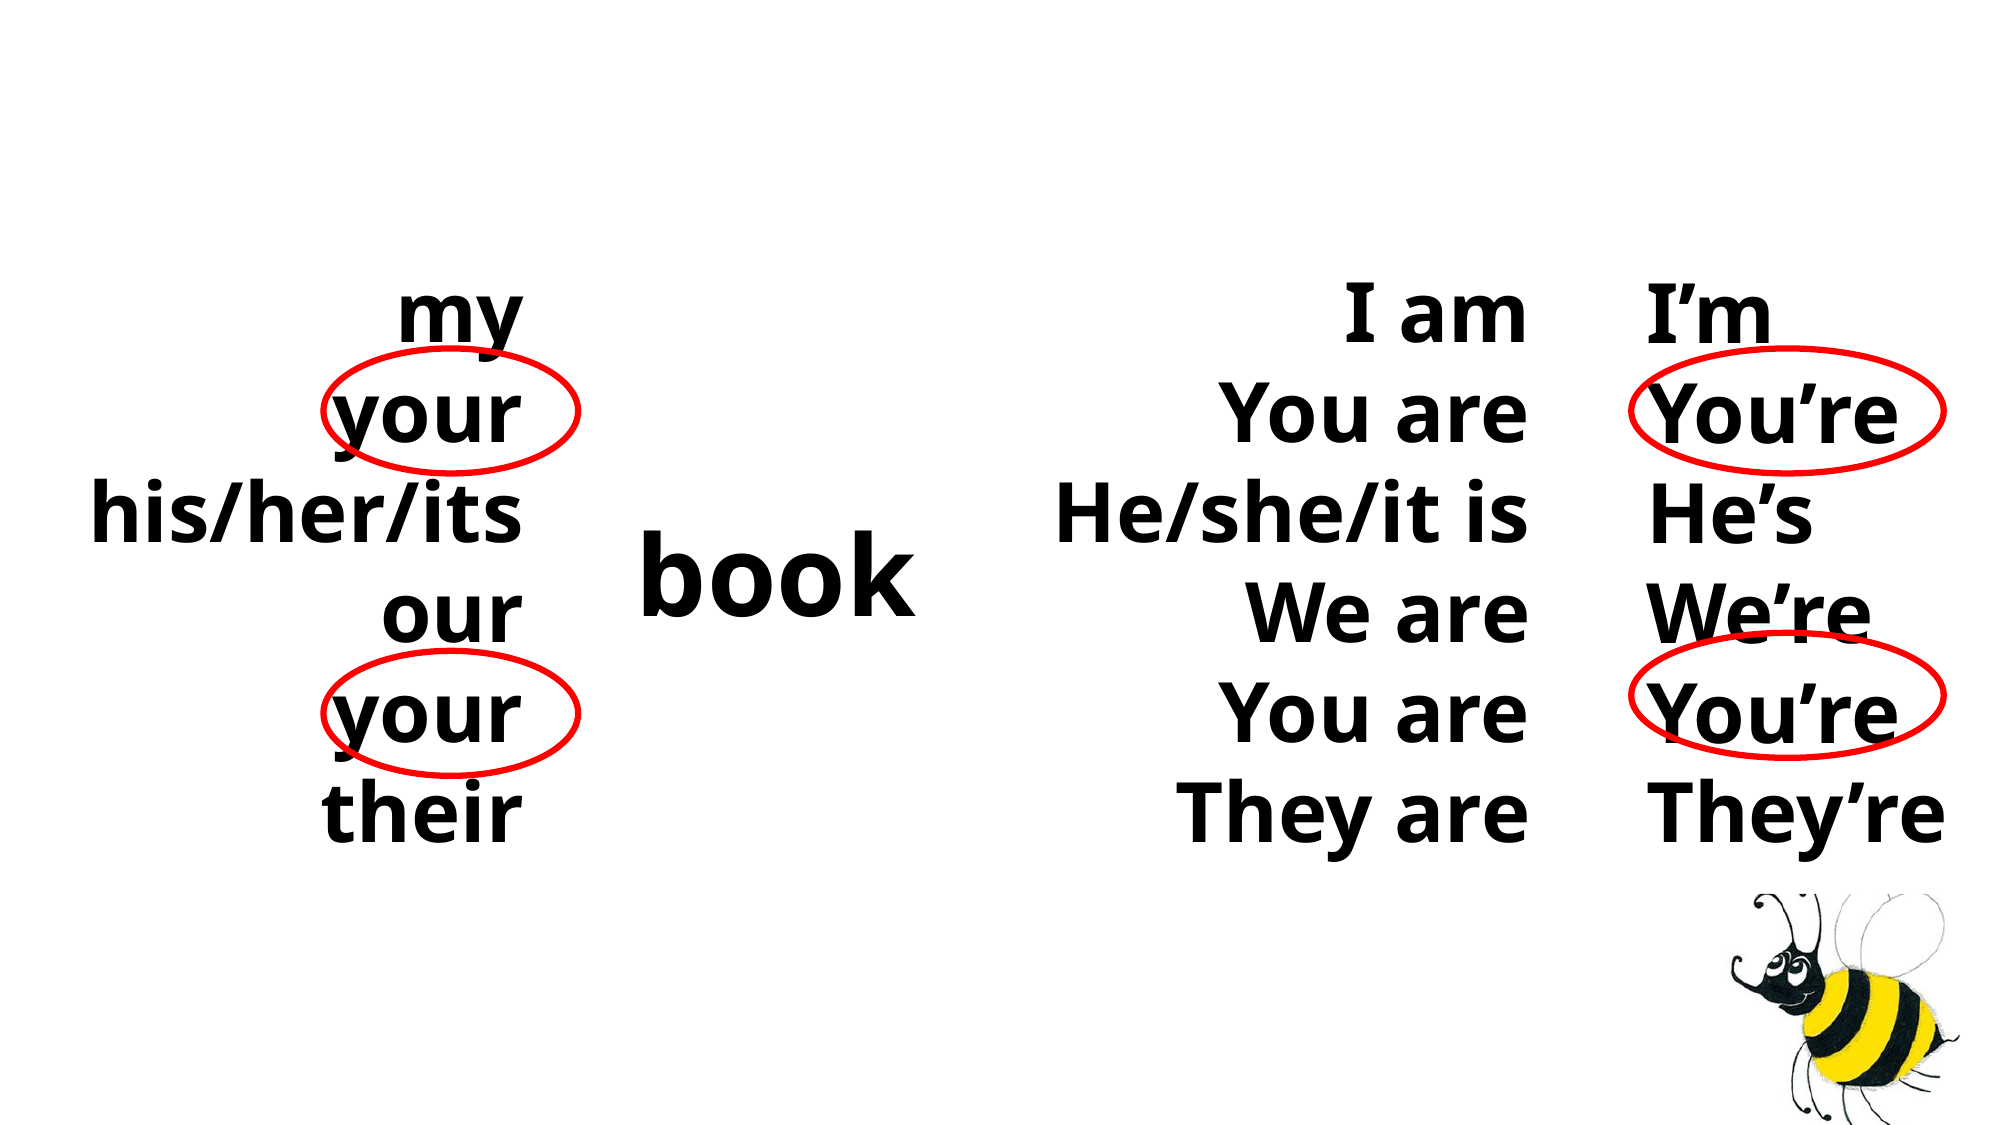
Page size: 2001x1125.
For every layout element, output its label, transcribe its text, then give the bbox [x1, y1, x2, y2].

picture [1724, 893, 1978, 1125]
text_box [322, 649, 580, 777]
text_box I am You are He/she/it is We are You are They are [999, 251, 1546, 867]
text_box [1630, 631, 1945, 759]
text_box my your his/her/its our your their [33, 251, 539, 867]
text_box [1630, 347, 1945, 475]
text_box I’m You’re He’s We’re You’re They’re [1631, 252, 2000, 867]
text_box book [621, 251, 999, 647]
text_box [322, 347, 580, 475]
